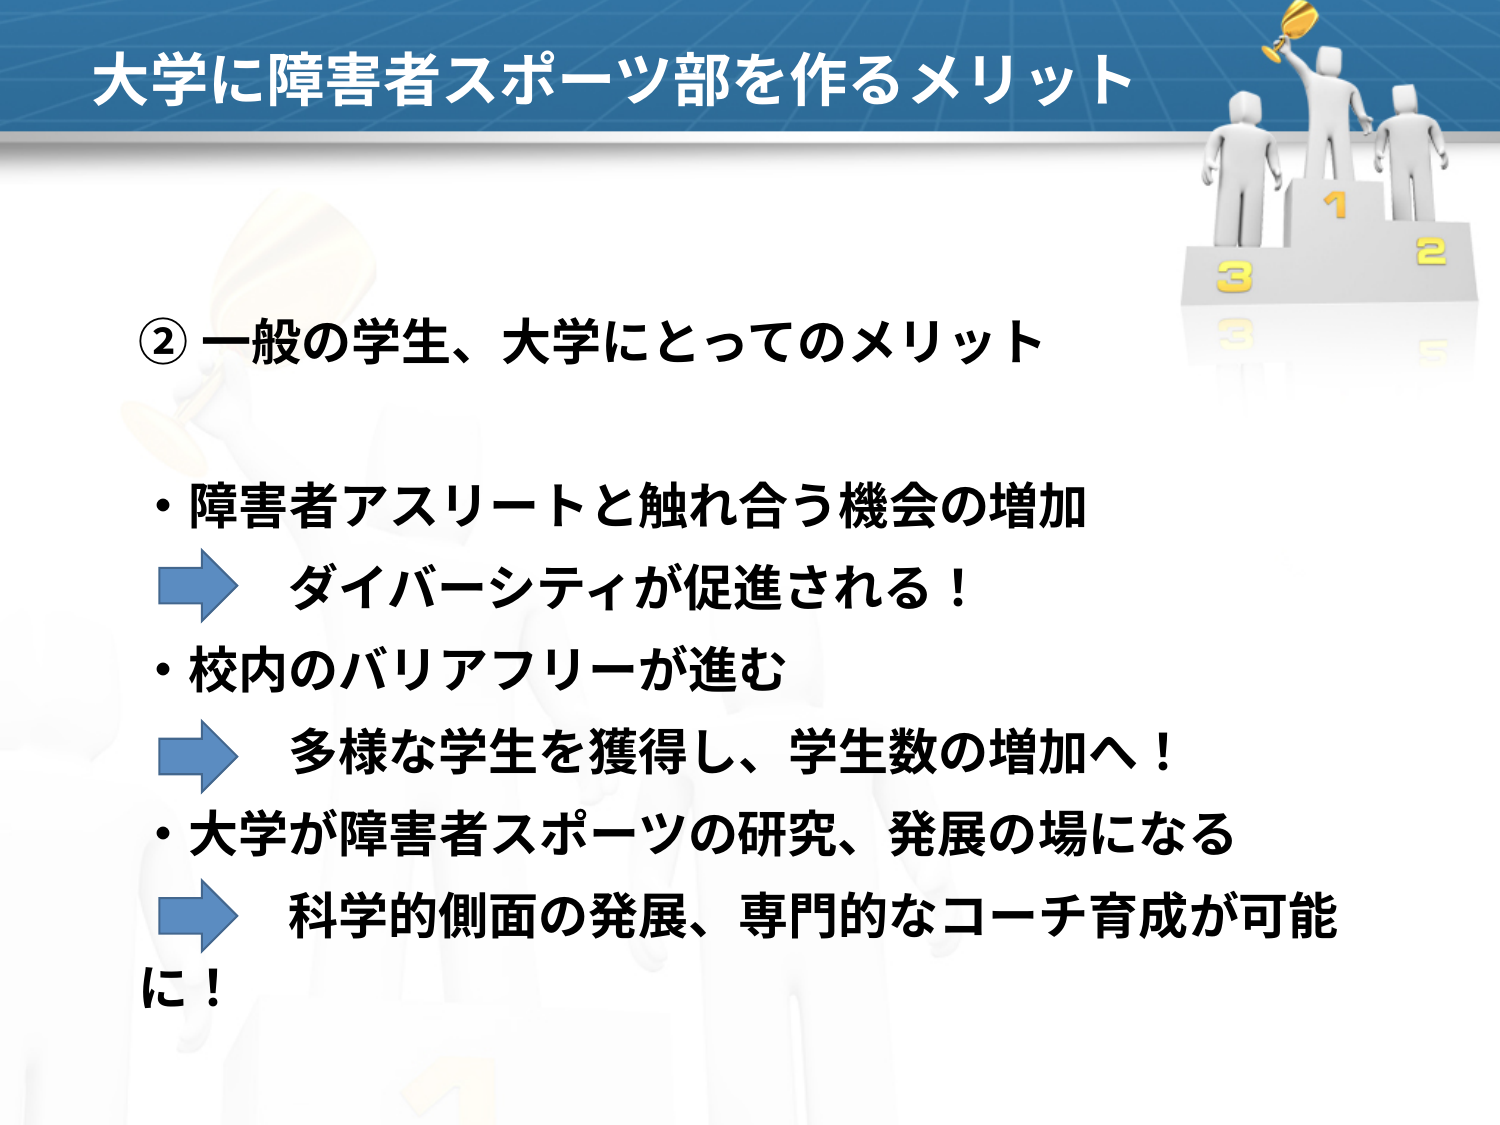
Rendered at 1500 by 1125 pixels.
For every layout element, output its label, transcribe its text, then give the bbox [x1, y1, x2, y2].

picture [0, 0, 1500, 1125]
text_box [158, 877, 239, 954]
text_box [158, 547, 239, 624]
list ②一般の学生、大学にとってのメリット ・障害者アスリートと触れ合う機会の増加 ダイバーシティが促進される！ ・校内のバリアフリーが進む 多様な学生を獲得し、学生数の増加へ！ ・大学が障害者スポーツの研究、発展の場になる 科学的側面の発展、専門的なコーチ育成が可能に！ [123, 290, 1424, 1035]
title 大学に障害者スポーツ部を作るメリット [76, 31, 1424, 126]
text_box [158, 718, 239, 795]
